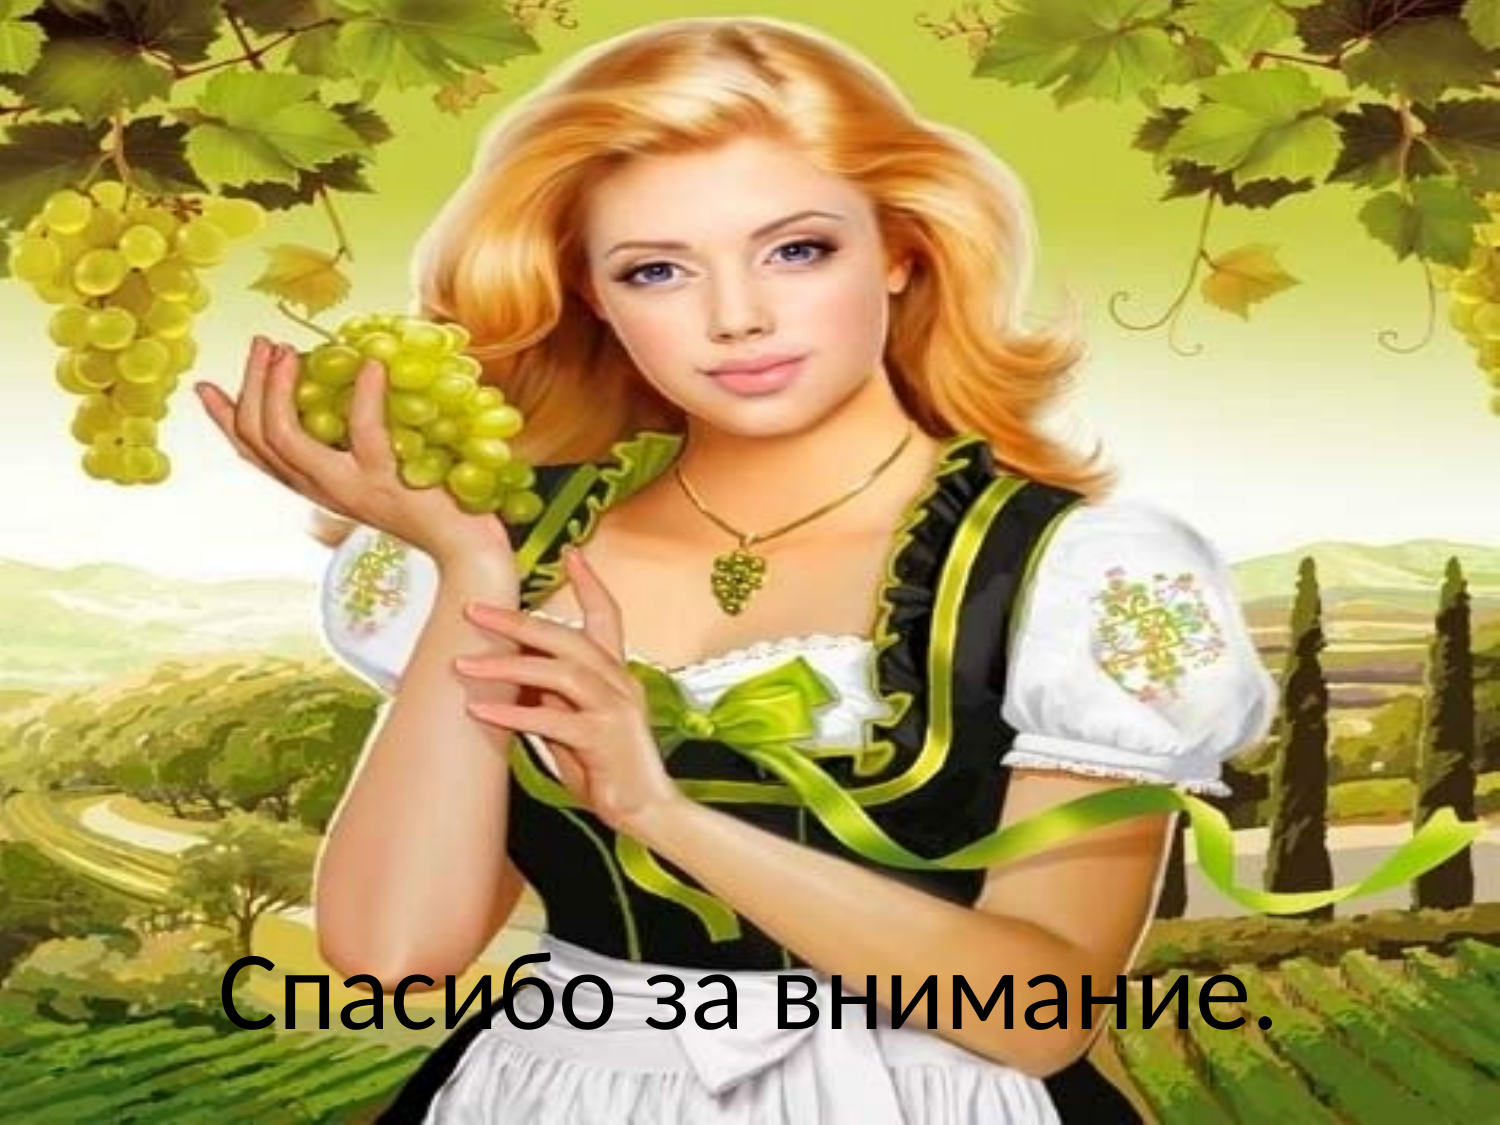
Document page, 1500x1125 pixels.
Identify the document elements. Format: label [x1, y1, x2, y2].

list [0, 0, 1500, 1125]
